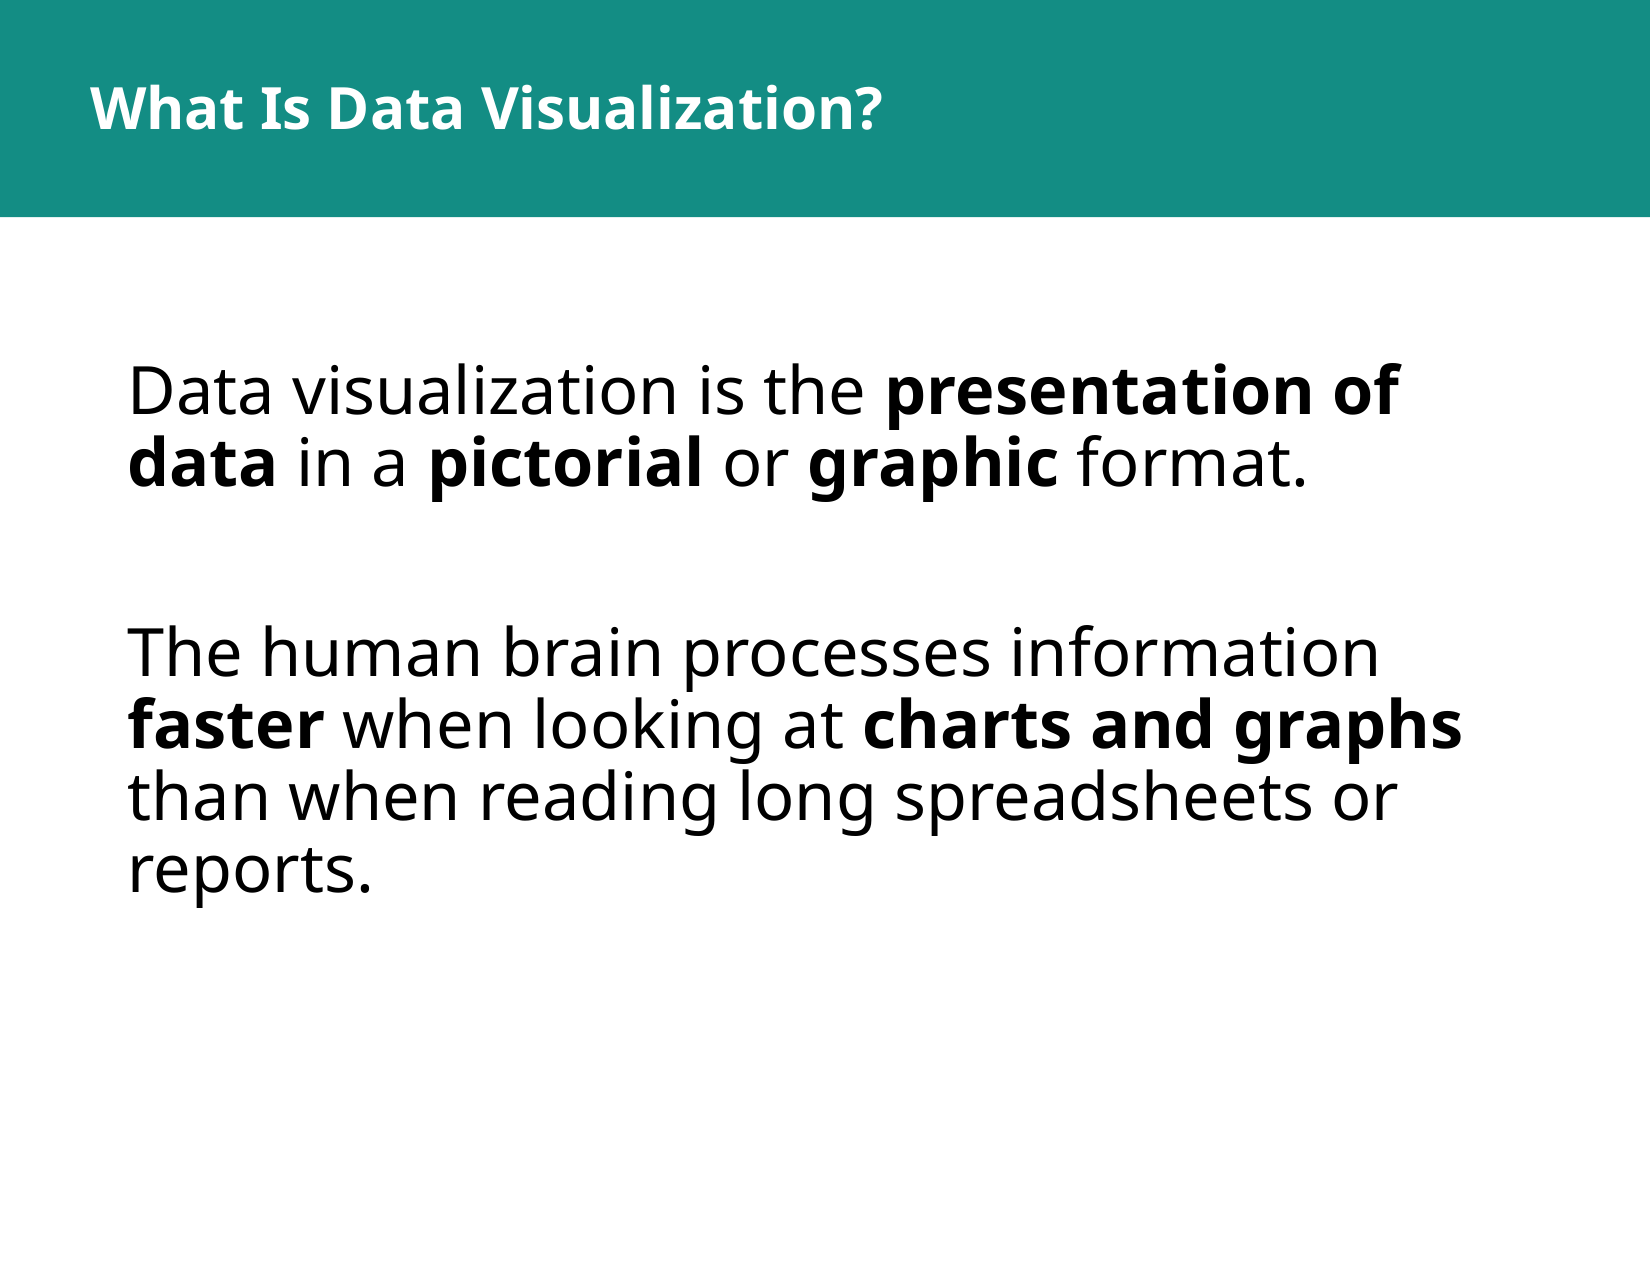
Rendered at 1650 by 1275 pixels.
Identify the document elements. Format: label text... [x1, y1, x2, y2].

title What Is Data Visualization? [75, 50, 1575, 172]
list Data visualization is the presentation of data in a pictorial or graphic format. The human brain processes information faster when looking at charts and graphs than when reading long spreadsheets or reports. [112, 350, 1538, 941]
